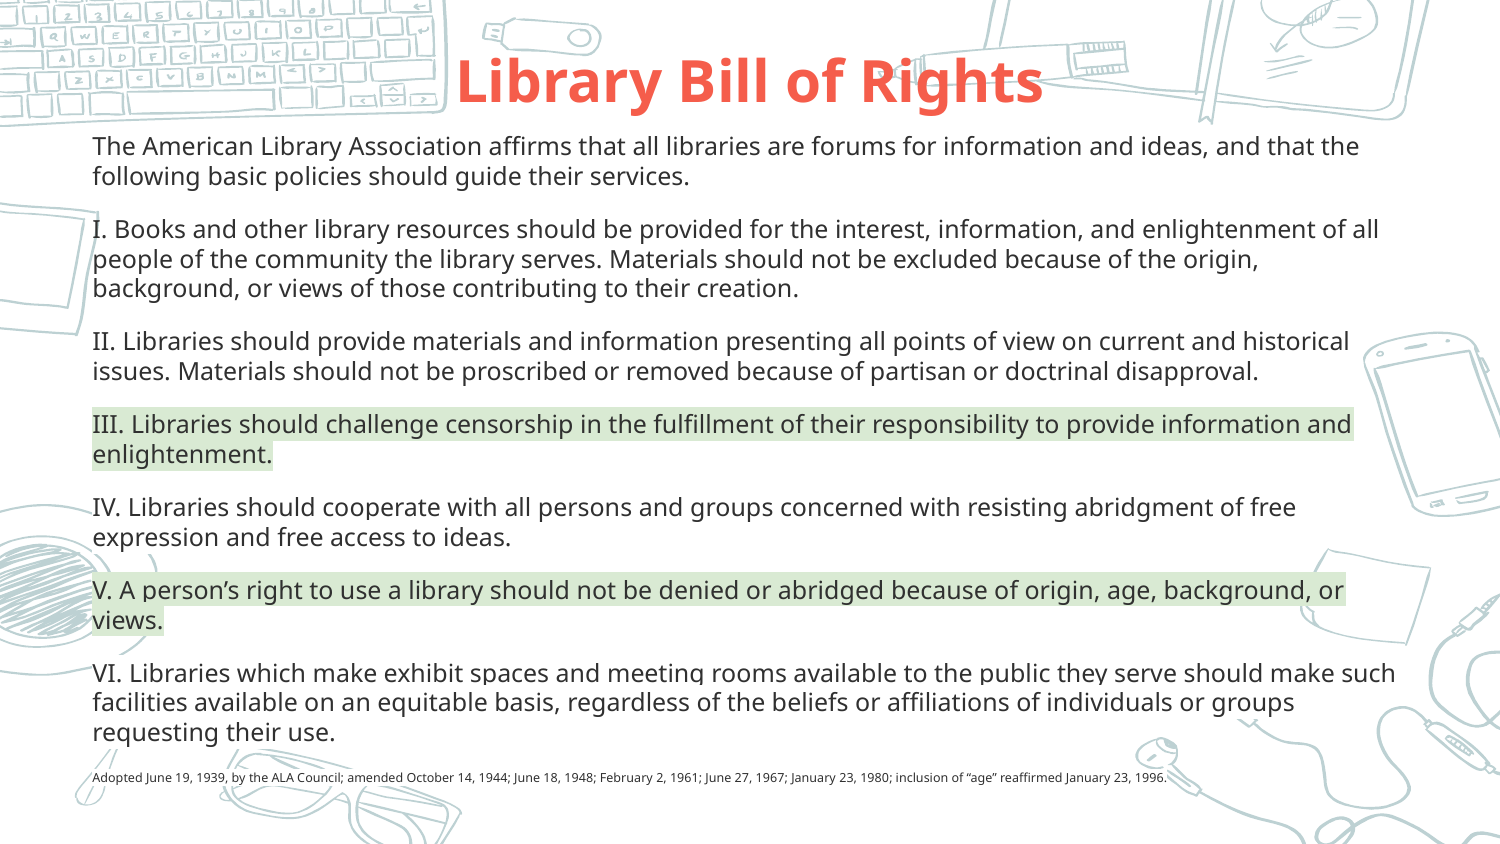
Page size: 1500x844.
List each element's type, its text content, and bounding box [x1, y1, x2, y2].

title Library Bill of Rights [51, 35, 1449, 130]
list The American Library Association affirms that all libraries are forums for information and ideas, and that the following basic policies should guide their services. I. Books and other library resources should be provided for the interest, information, and enlightenment of all people of the community the library serves. Materials should not be excluded because of the origin, background, or views of those contributing to their creation. II. Libraries should provide materials and information presenting all points of view on current and historical issues. Materials should not be proscribed or removed because of partisan or doctrinal disapproval. III. Libraries should challenge censorship in the fulfillment of their responsibility to provide information and enlightenment. IV. Libraries should cooperate with all persons and groups concerned with resisting abridgment of free expression and free access to ideas. V. A person’s right to use a library should not be denied or abridged because of origin, age, background, or views. VI. Libraries which make exhibit spaces and meeting rooms available to the public they serve should make such facilities available on an equitable basis, regardless of the beliefs or affiliations of individuals or groups requesting their use. Adopted June 19, 1939, by the ALA Council; amended October 14, 1944; June 18, 1948; February 2, 1961; June 27, 1967; January 23, 1980; inclusion of “age” reaffirmed January 23, 1996. [77, 115, 1423, 676]
